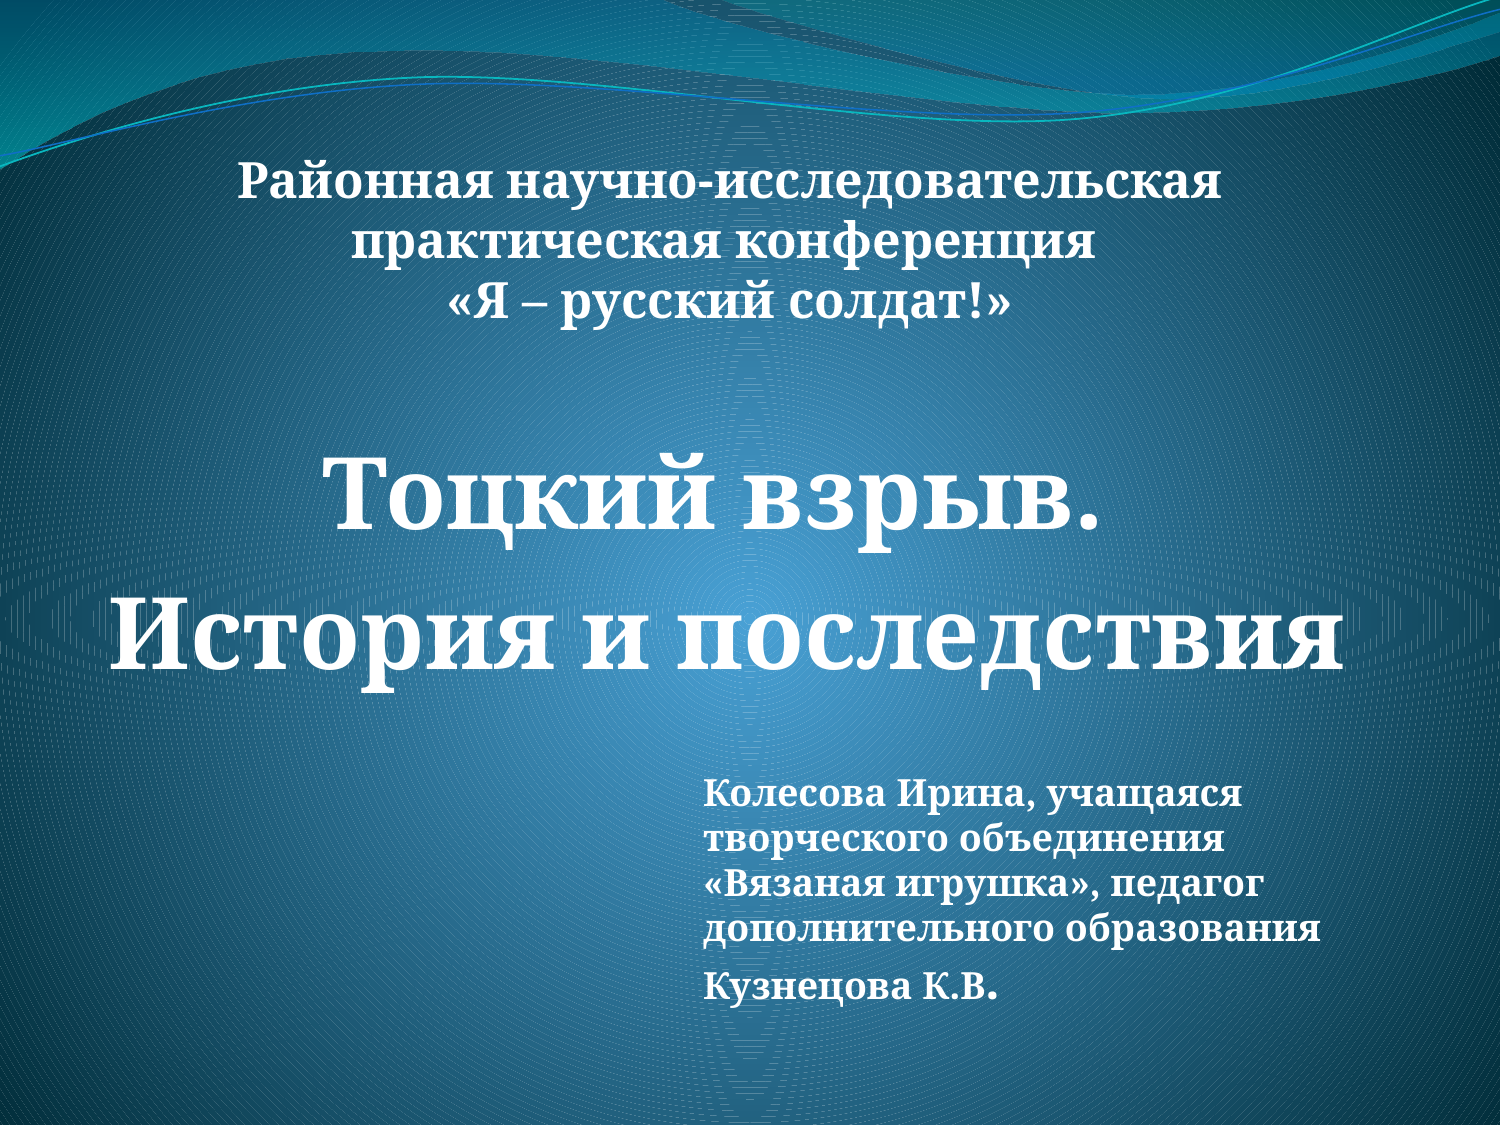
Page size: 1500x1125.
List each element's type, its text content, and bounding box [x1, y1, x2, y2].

title Районная научно-исследовательская практическая конференция «Я – русский солдат!» [87, 93, 1376, 329]
subtitle Тоцкий взрыв. История и последствия [87, 421, 1376, 739]
text_box Колесова Ирина, учащаяся творческого объединения «Вязаная игрушка», педагог дополнительного образования Кузнецова К.В. [703, 761, 1401, 997]
